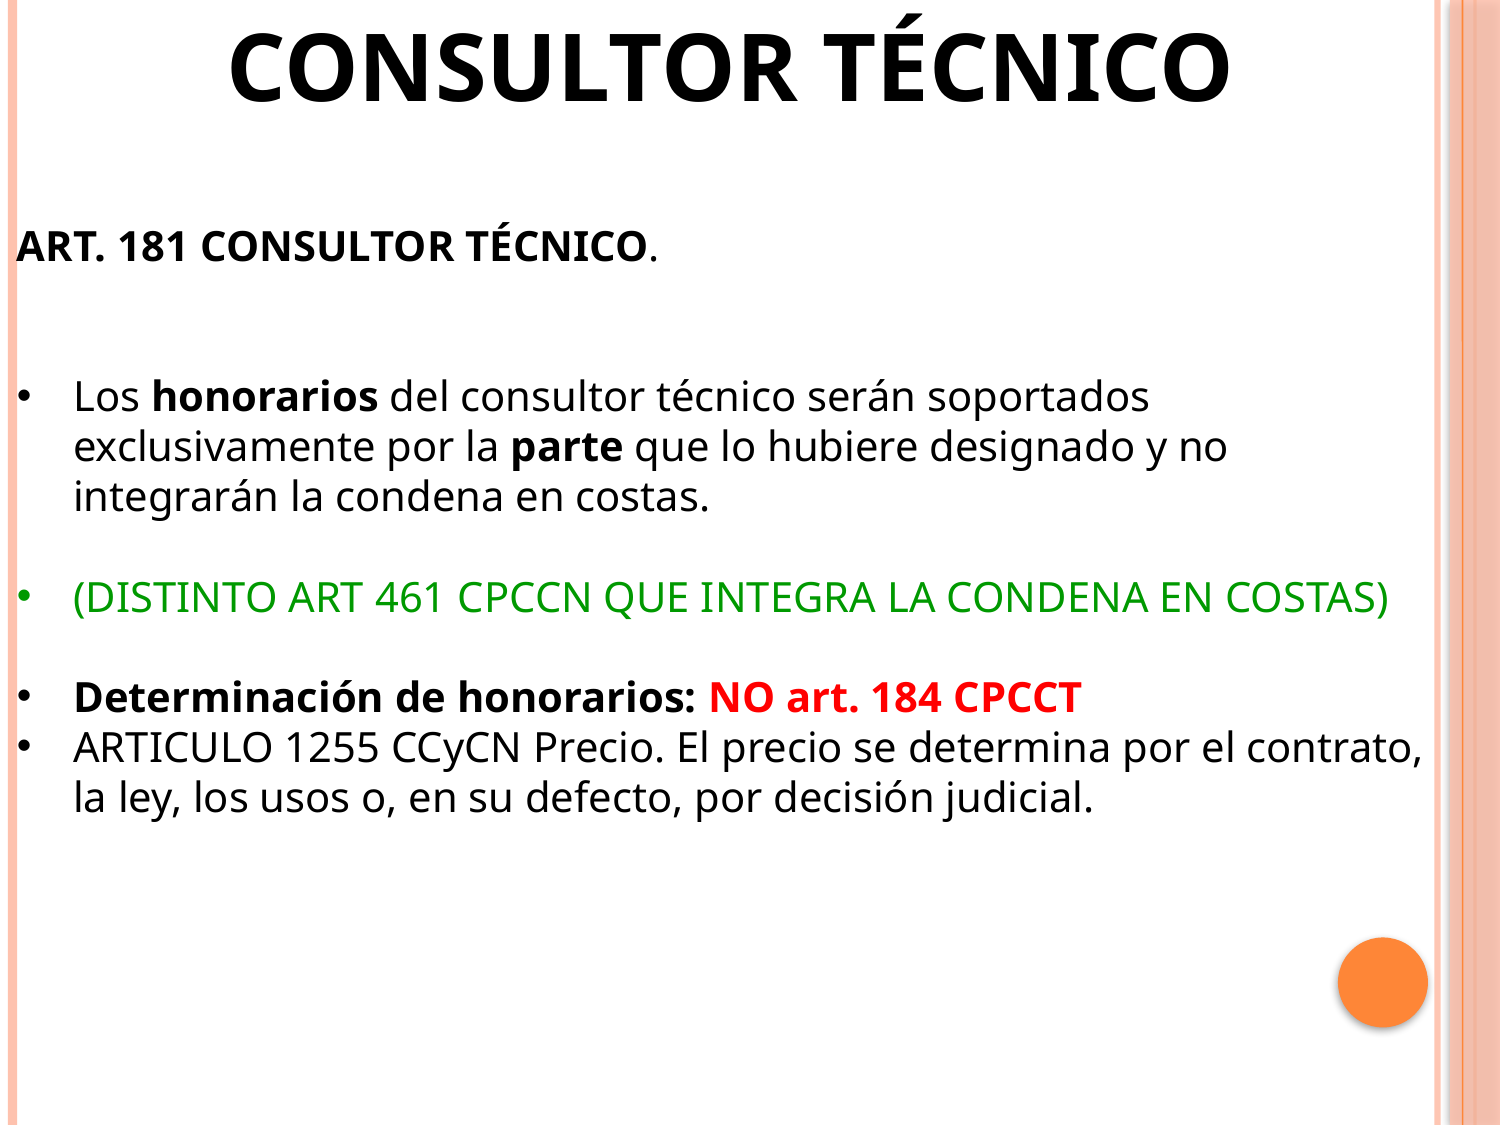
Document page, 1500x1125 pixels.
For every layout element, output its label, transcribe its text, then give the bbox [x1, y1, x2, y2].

text_box CONSULTOR TÉCNICO ART. 181 CONSULTOR TÉCNICO. Los honorarios del consultor técnico serán soportados exclusivamente por la parte que lo hubiere designado y no integrarán la condena en costas. (DISTINTO ART 461 CPCCN QUE INTEGRA LA CONDENA EN COSTAS) Determinación de honorarios: NO art. 184 CPCCT ARTICULO 1255 CCyCN Precio. El precio se determina por el contrato, la ley, los usos o, en su defecto, por decisión judicial. [2, 0, 1459, 1047]
text_box [53, 125, 1258, 258]
